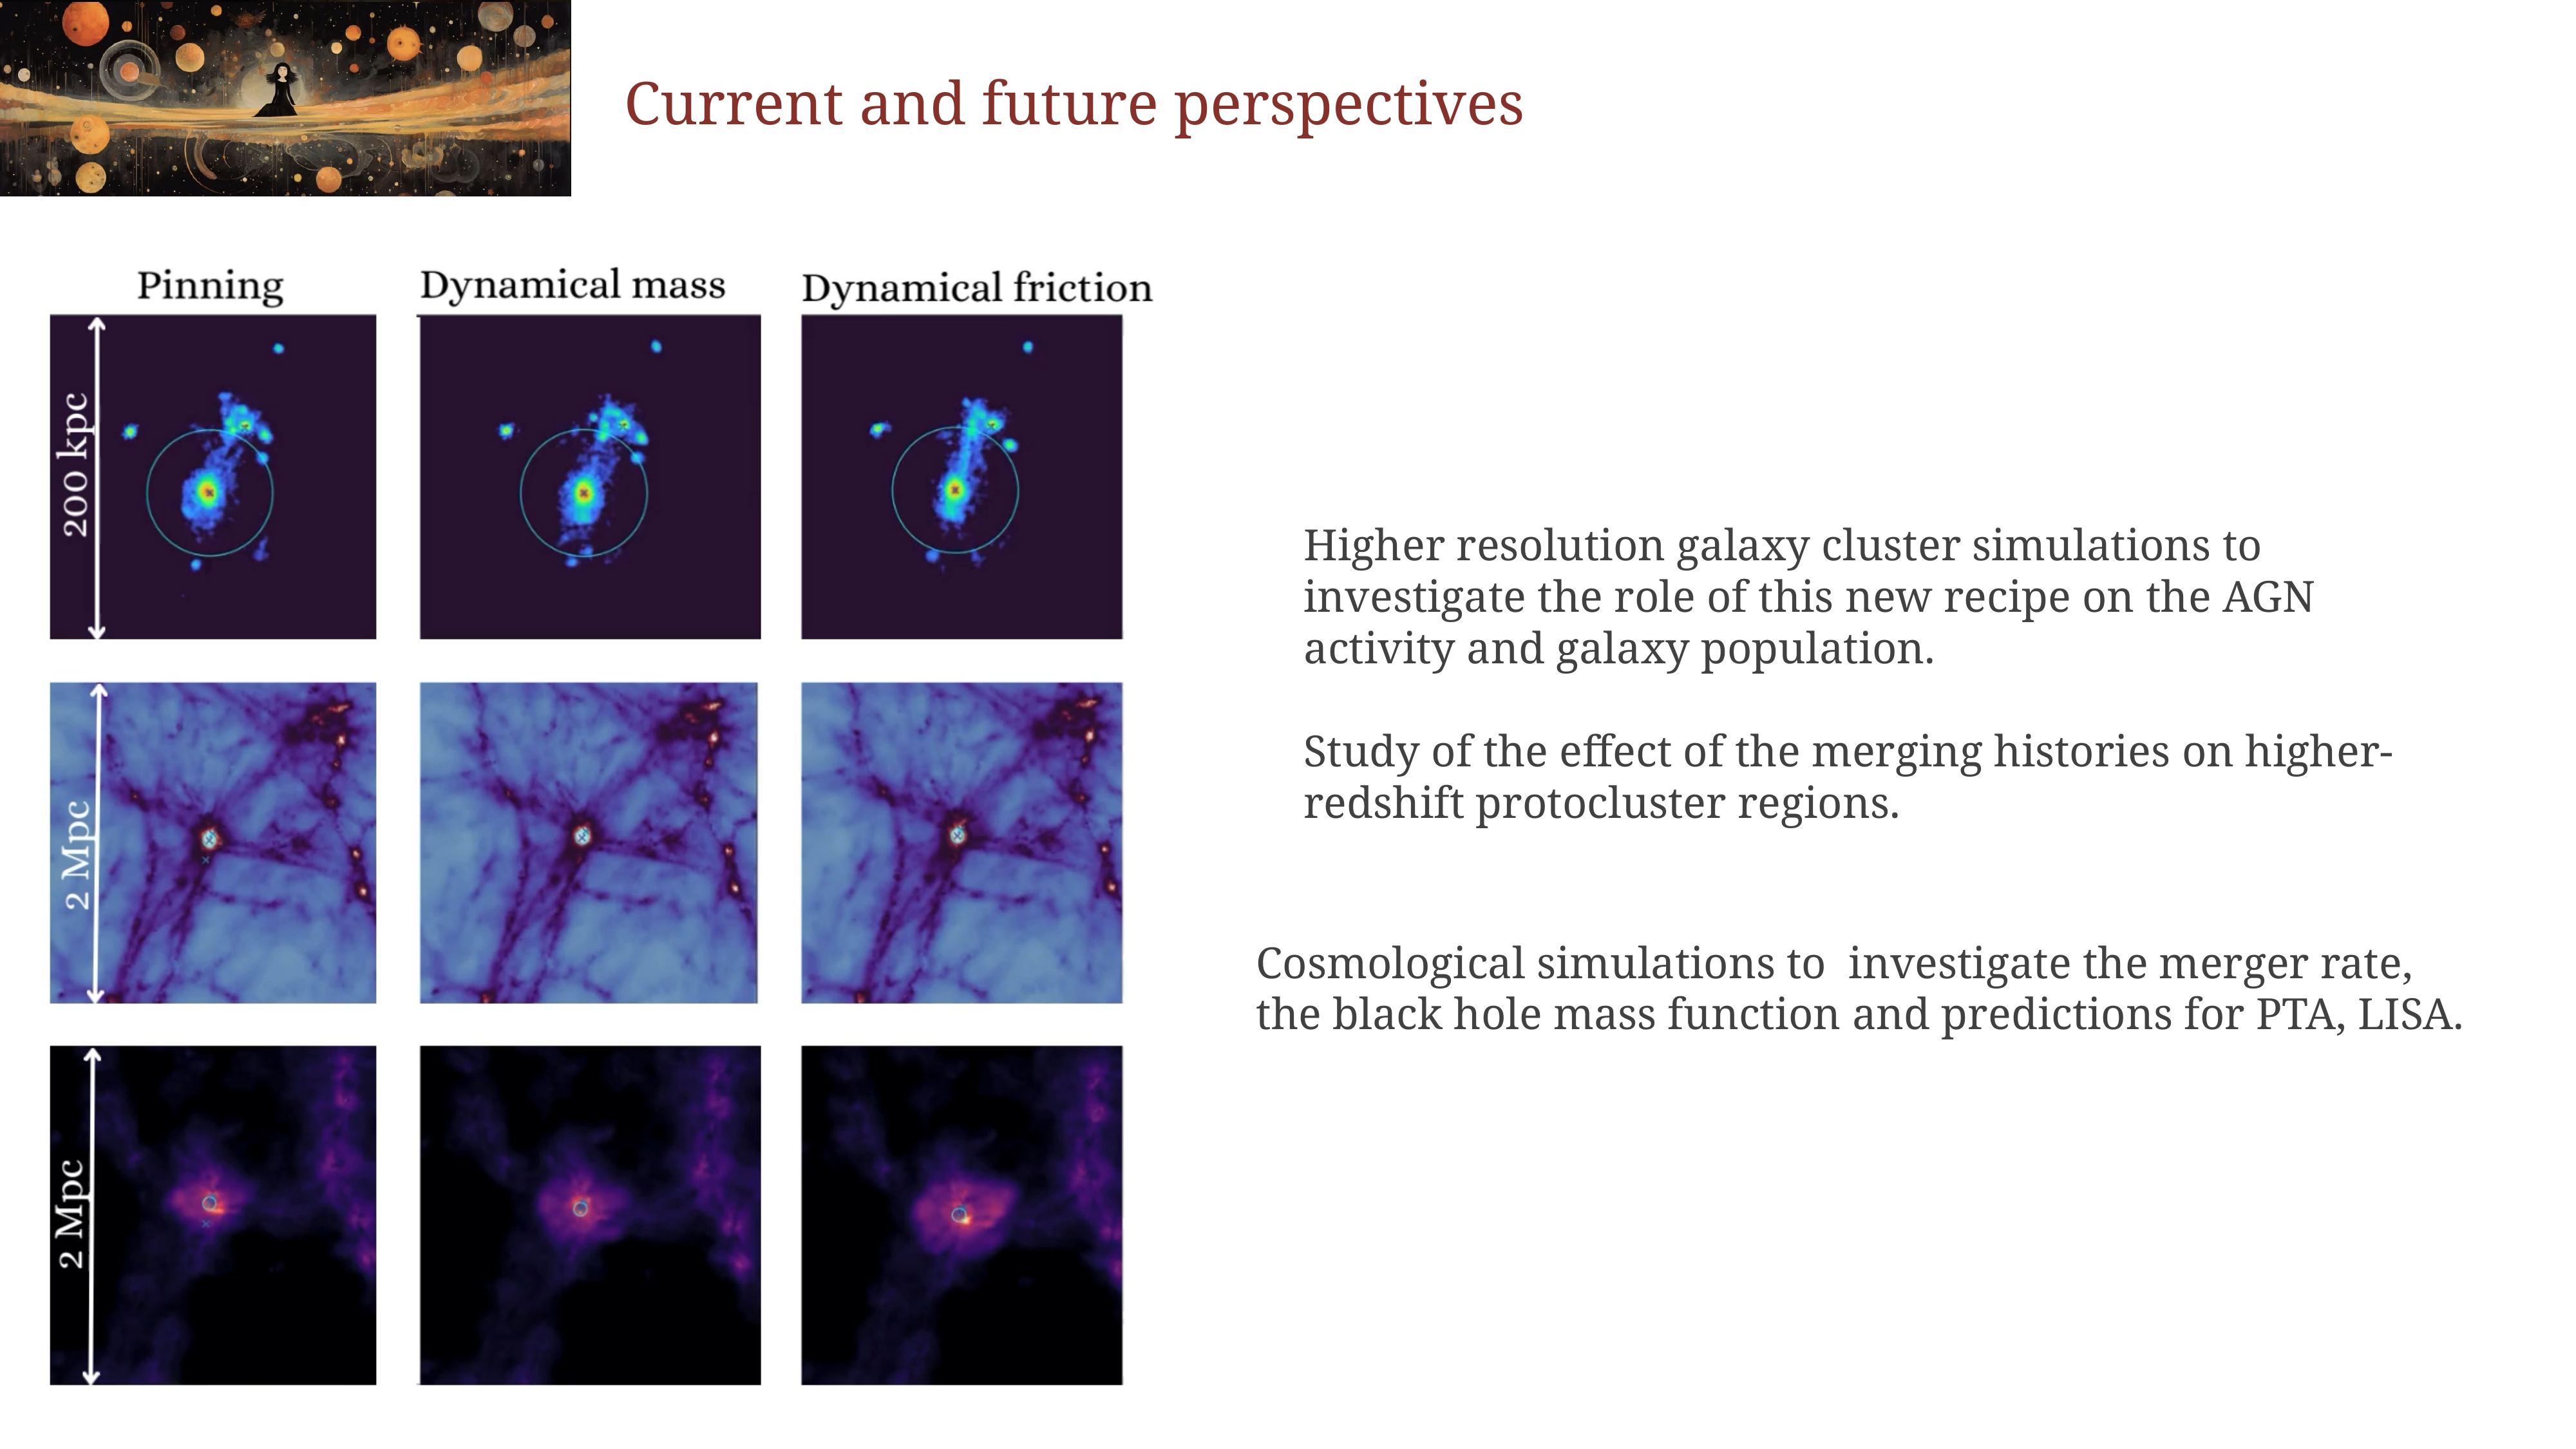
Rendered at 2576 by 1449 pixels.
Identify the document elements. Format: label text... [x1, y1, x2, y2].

text_box Current and future perspectives [618, 60, 2048, 142]
text_box Cosmological simulations to investigate the merger rate, the black hole mass function and predictions for PTA, LISA. [1855, 930, 2470, 1044]
text_box Higher resolution galaxy cluster simulations to investigate the role of this new recipe on the AGN activity and galaxy population. Study of the effect of the merging histories on higher-redshift protocluster regions. [1855, 512, 2461, 833]
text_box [0, 249, 1855, 1421]
picture [0, 0, 571, 196]
